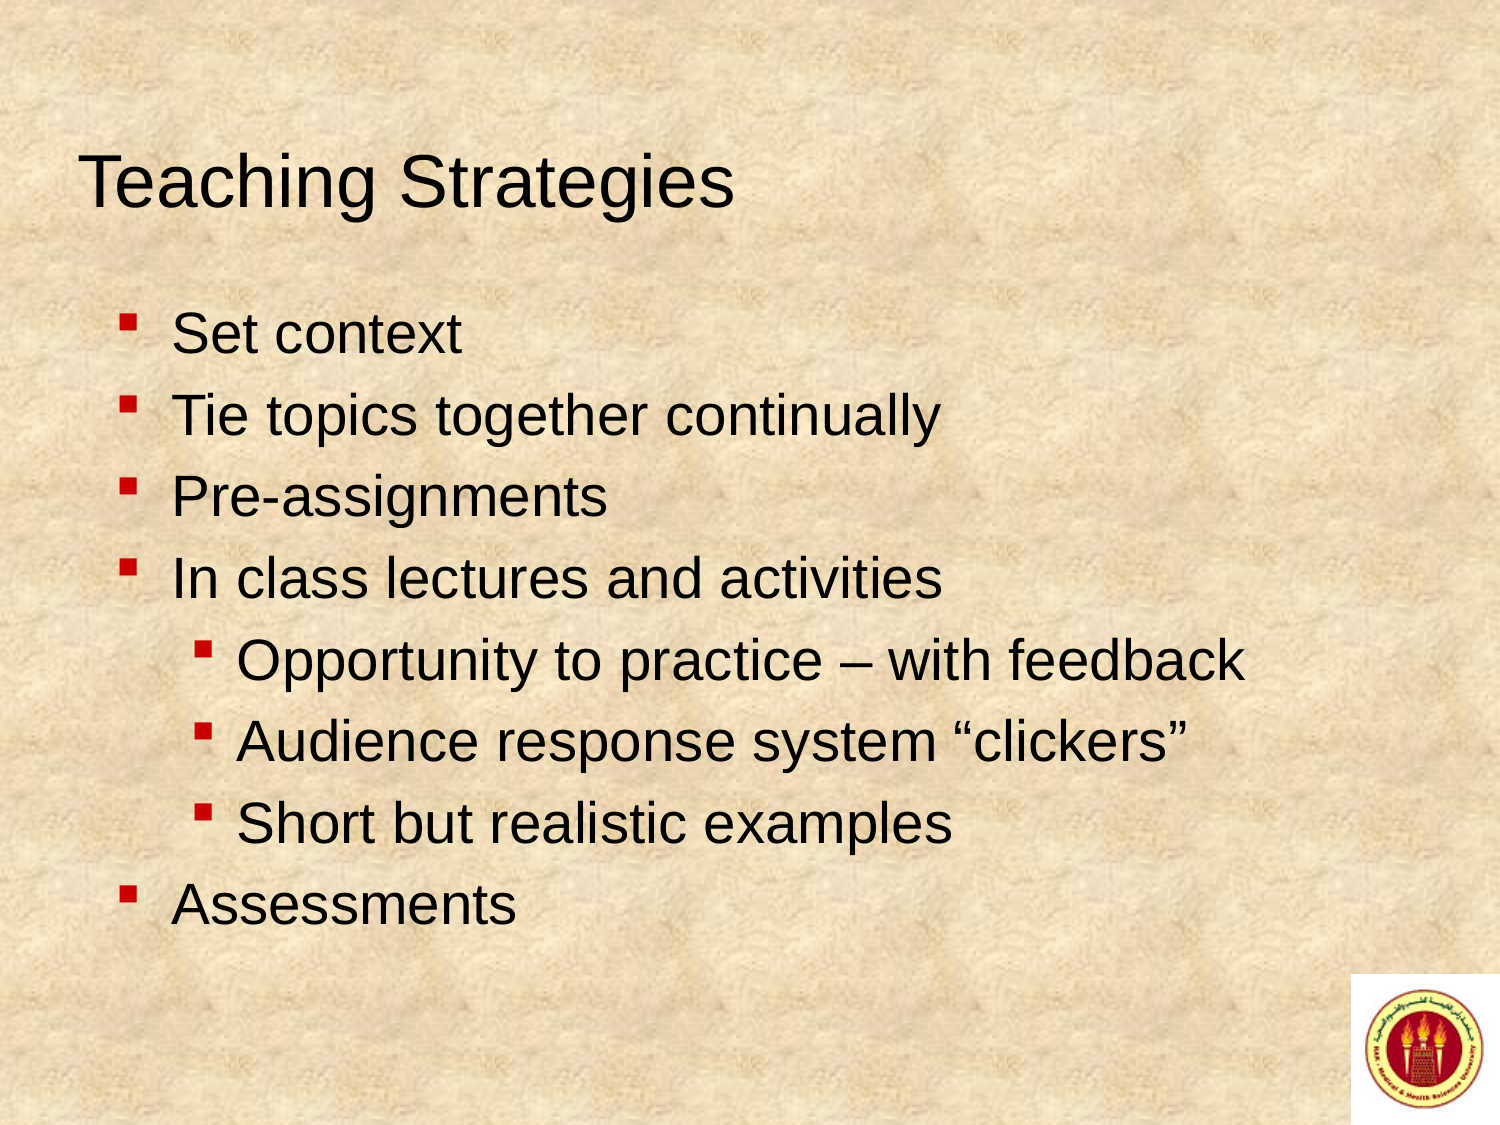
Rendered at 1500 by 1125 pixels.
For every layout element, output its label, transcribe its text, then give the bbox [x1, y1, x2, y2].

title Teaching Strategies [62, 124, 1426, 238]
picture [0, 0, 1500, 1125]
list Set context Tie topics together continually Pre-assignments In class lectures and activities Opportunity to practice – with feedback Audience response system “clickers” Short but realistic examples Assessments [99, 287, 1463, 888]
